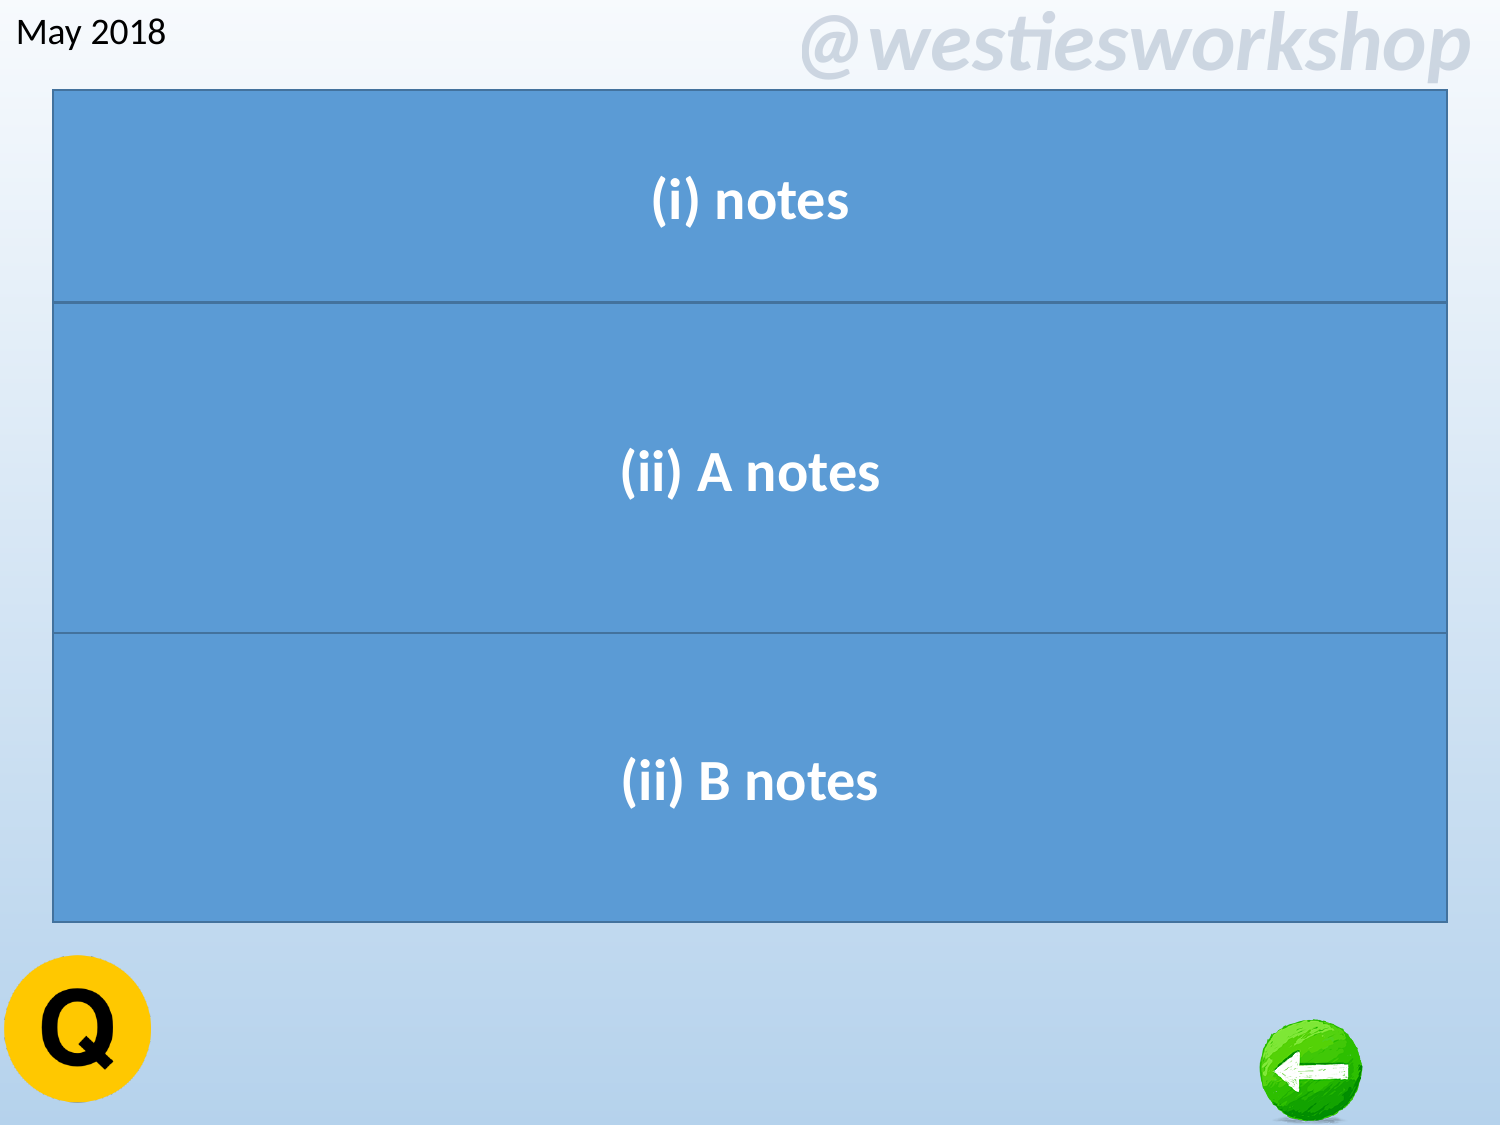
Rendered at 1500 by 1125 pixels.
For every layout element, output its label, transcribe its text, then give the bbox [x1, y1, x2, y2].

text_box May 2018 [1, 0, 182, 60]
picture [1257, 1019, 1364, 1125]
picture [53, 89, 1447, 922]
picture [0, 932, 175, 1125]
